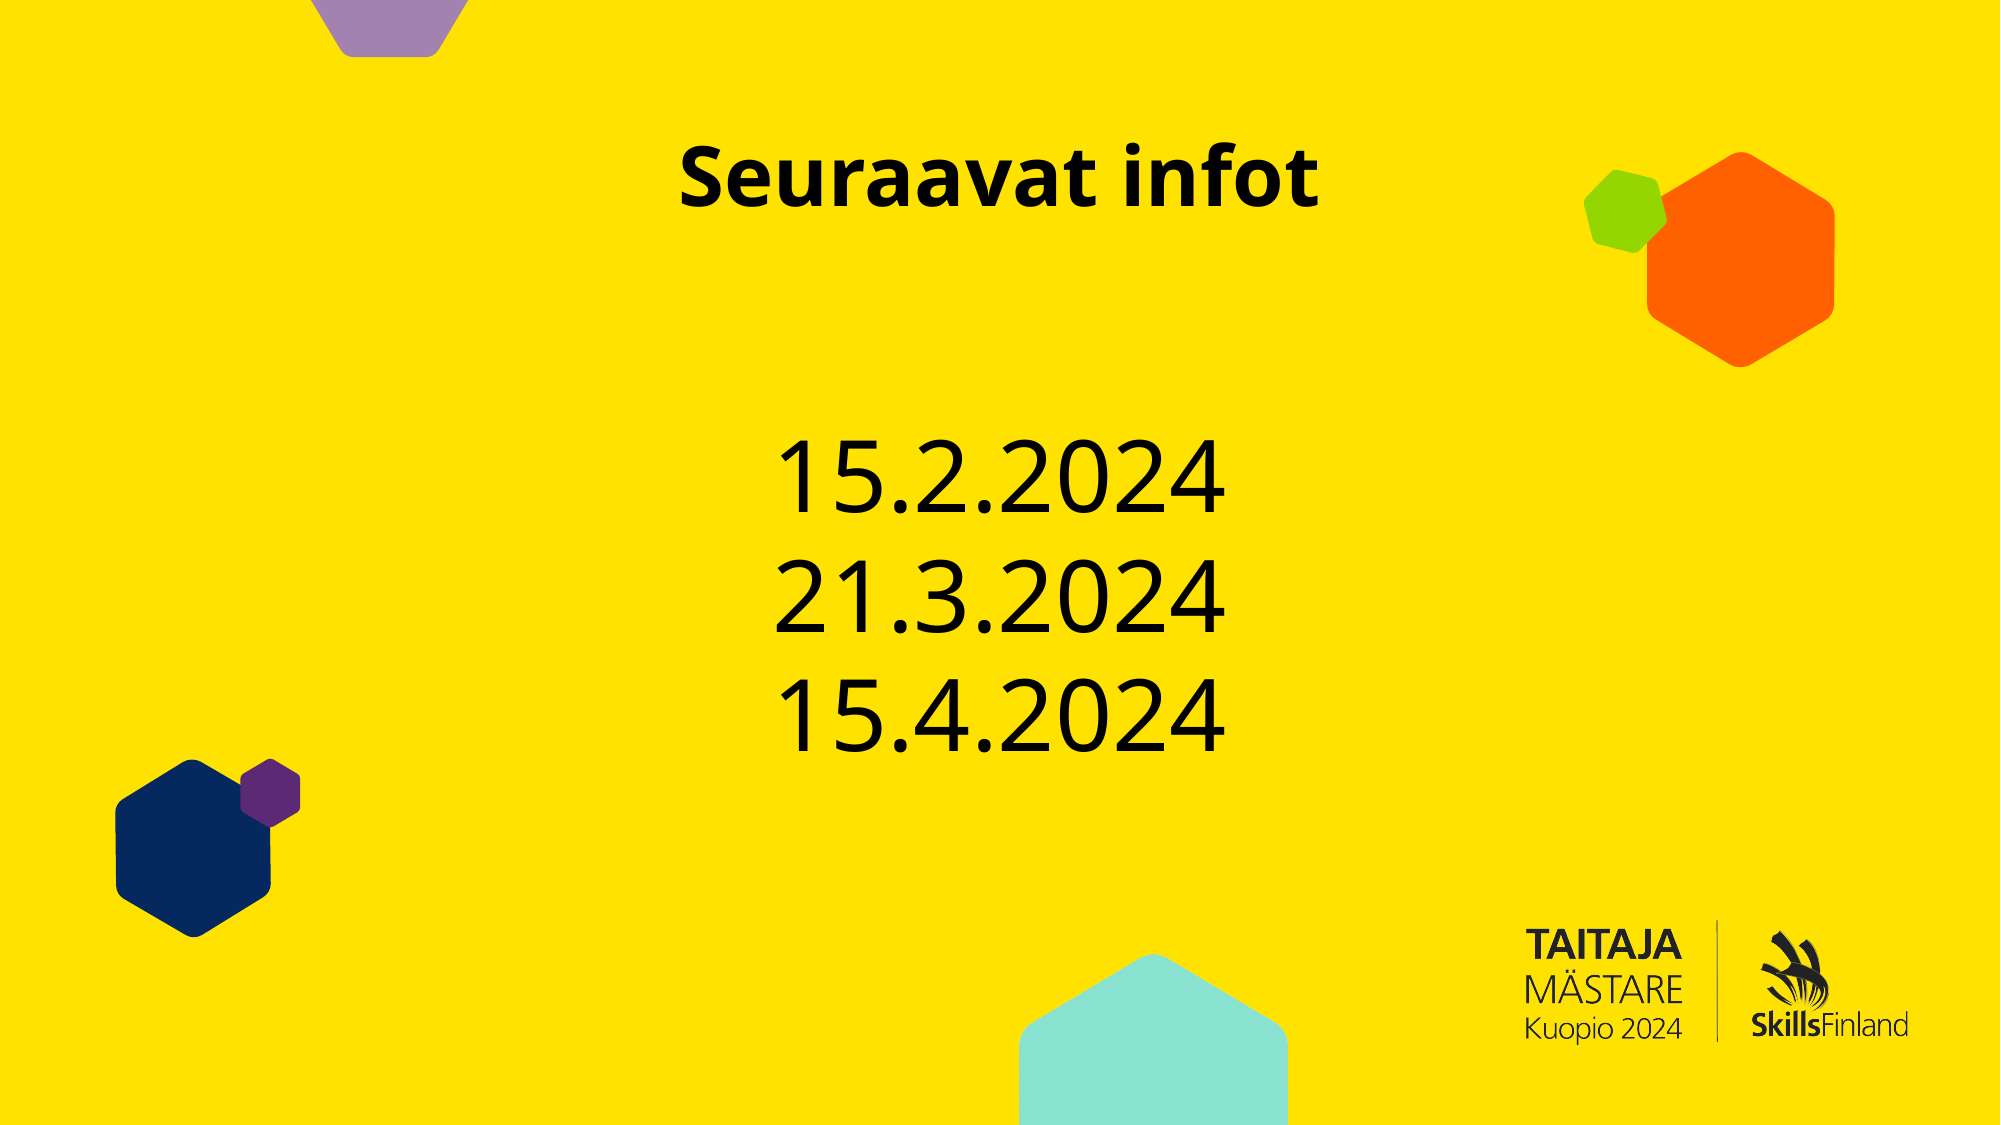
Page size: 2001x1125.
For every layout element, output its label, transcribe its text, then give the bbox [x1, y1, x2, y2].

picture [1526, 920, 1908, 1045]
text_box 15.2.2024 21.3.2024 15.4.2024 [419, 412, 1581, 772]
title Seuraavat infot [137, 51, 1863, 314]
picture [1019, 954, 1288, 1125]
